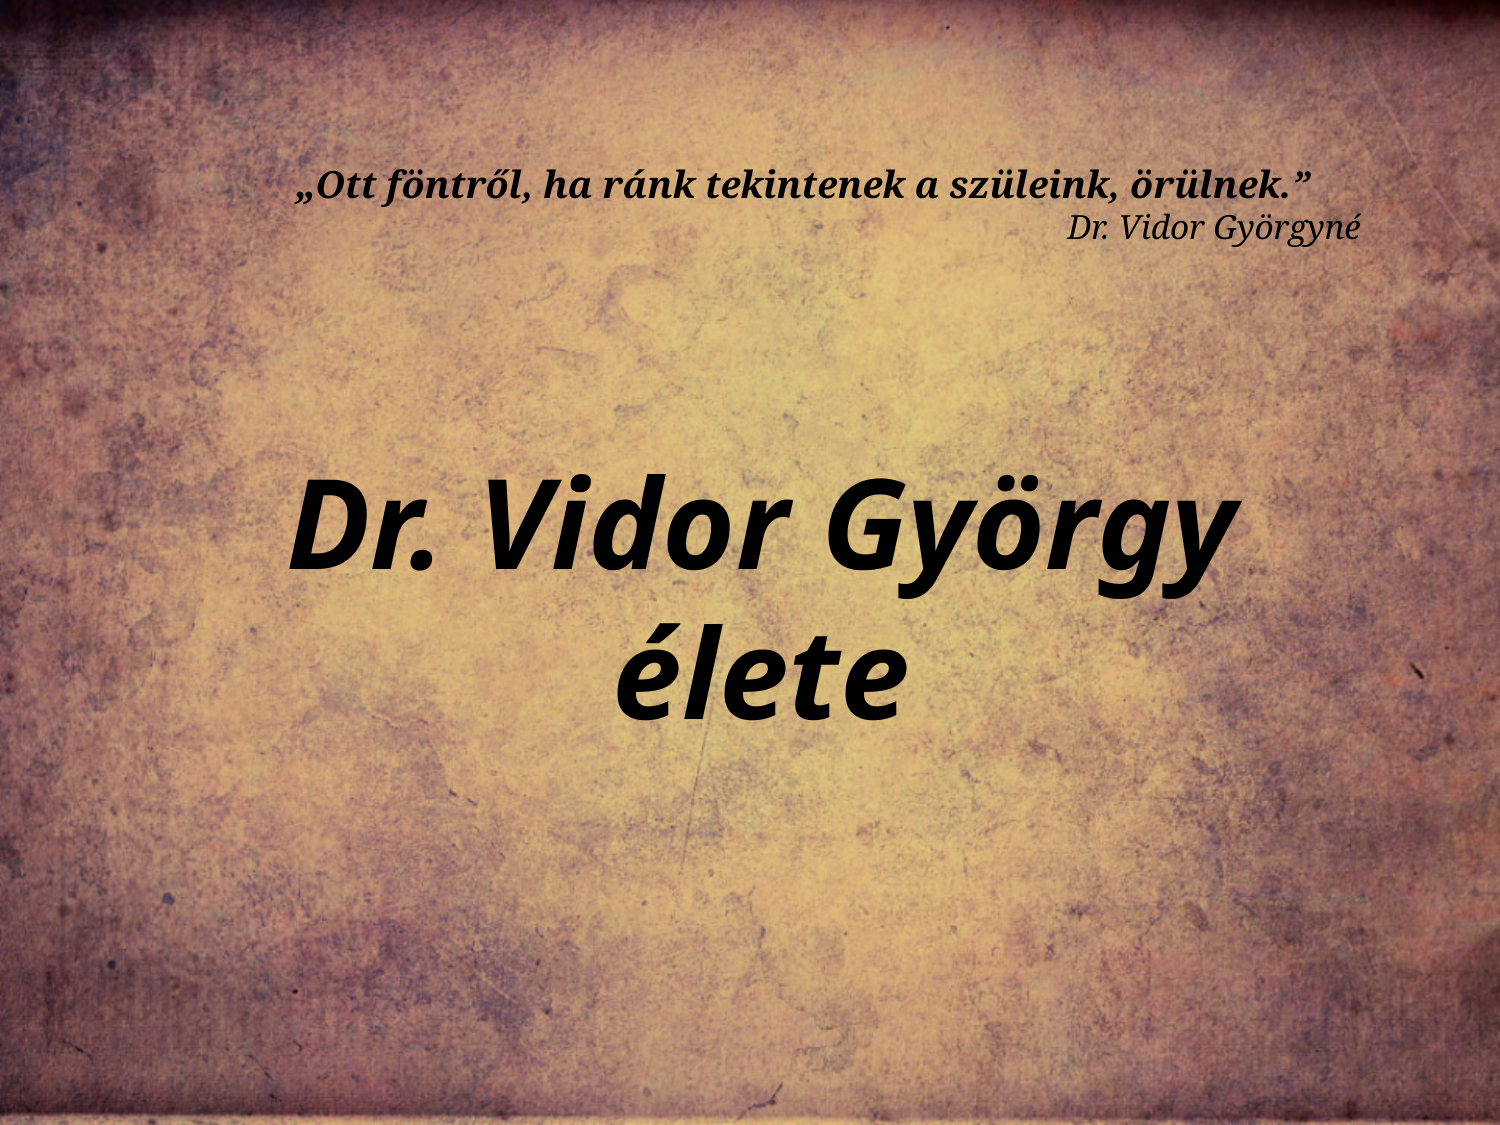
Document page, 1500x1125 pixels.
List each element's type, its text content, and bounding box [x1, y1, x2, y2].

title Dr. Vidor György élete [123, 432, 1399, 756]
text_box „Ott föntről, ha ránk tekintenek a szüleink, örülnek.” Dr. Vidor Györgyné [230, 149, 1376, 254]
picture [0, 0, 1500, 1125]
